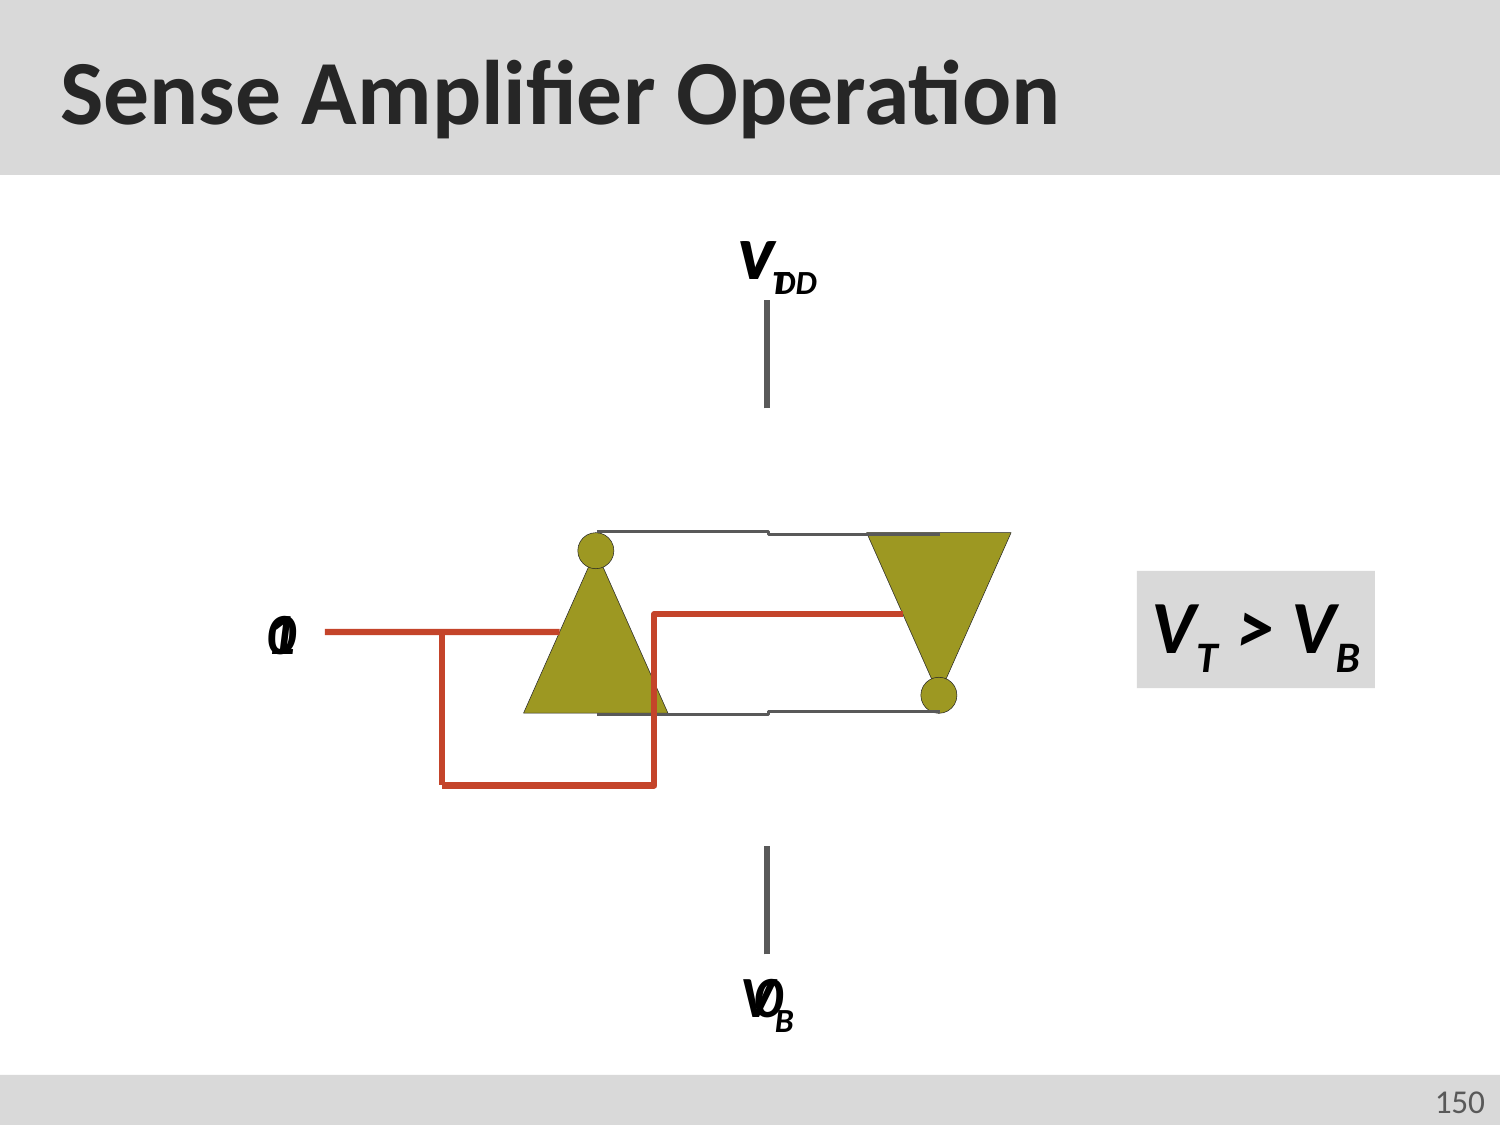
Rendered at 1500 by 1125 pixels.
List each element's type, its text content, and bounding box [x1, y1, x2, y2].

text_box 0 [738, 963, 799, 1037]
slide_number 150 [750, 1074, 1500, 1125]
text_box 1 [251, 589, 311, 674]
text_box VB [725, 963, 809, 1047]
title Sense Amplifier Operation [0, 0, 1500, 175]
text_box VT > VB [1136, 570, 1375, 689]
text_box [324, 299, 1012, 955]
text_box VDD [724, 214, 832, 298]
